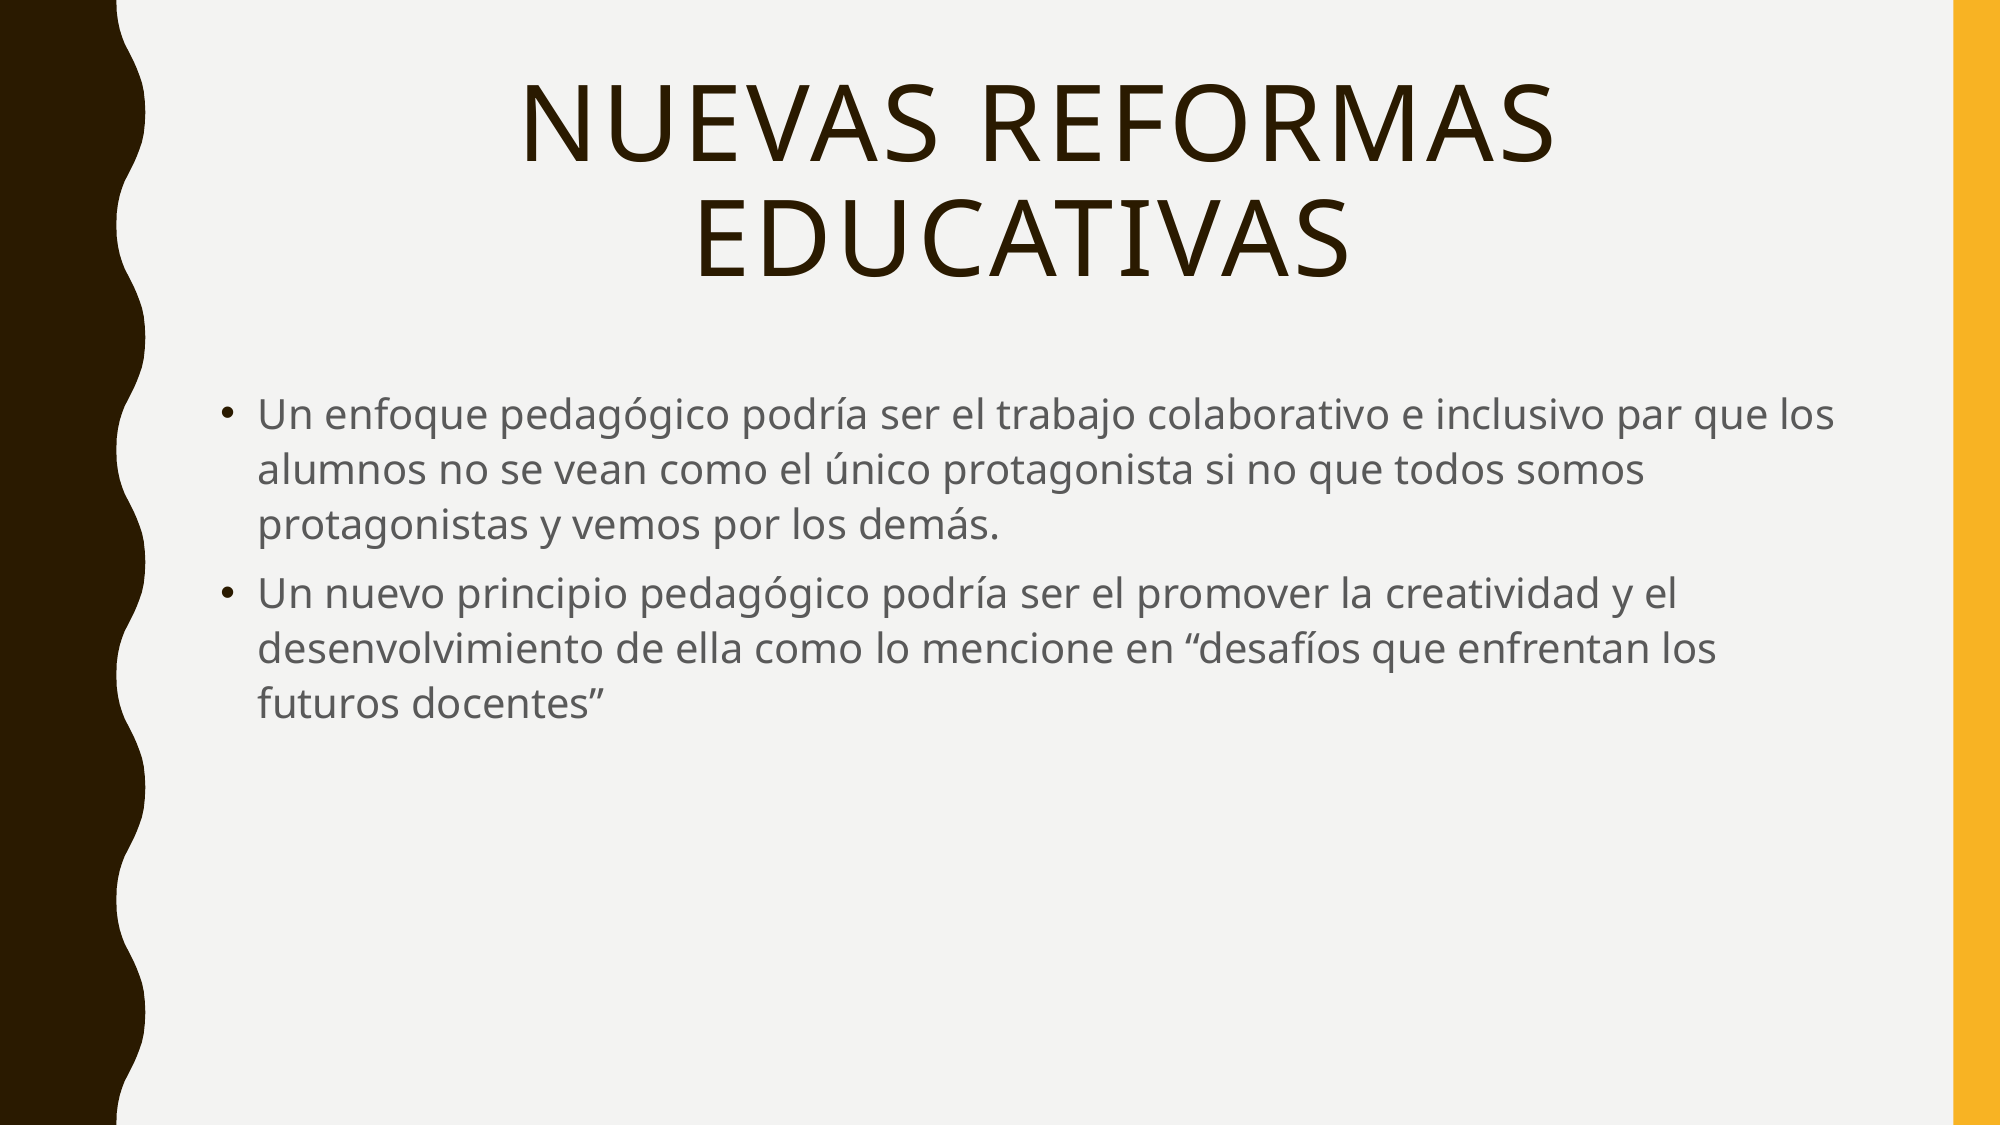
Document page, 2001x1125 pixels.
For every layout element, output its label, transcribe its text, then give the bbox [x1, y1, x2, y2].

list Un enfoque pedagógico podría ser el trabajo colaborativo e inclusivo par que los alumnos no se vean como el único protagonista si no que todos somos protagonistas y vemos por los demás. Un nuevo principio pedagógico podría ser el promover la creatividad y el desenvolvimiento de ella como lo mencione en “desafíos que enfrentan los futuros docentes” [205, 375, 1875, 965]
title Nuevas Reformas Educativas [205, 62, 1875, 308]
